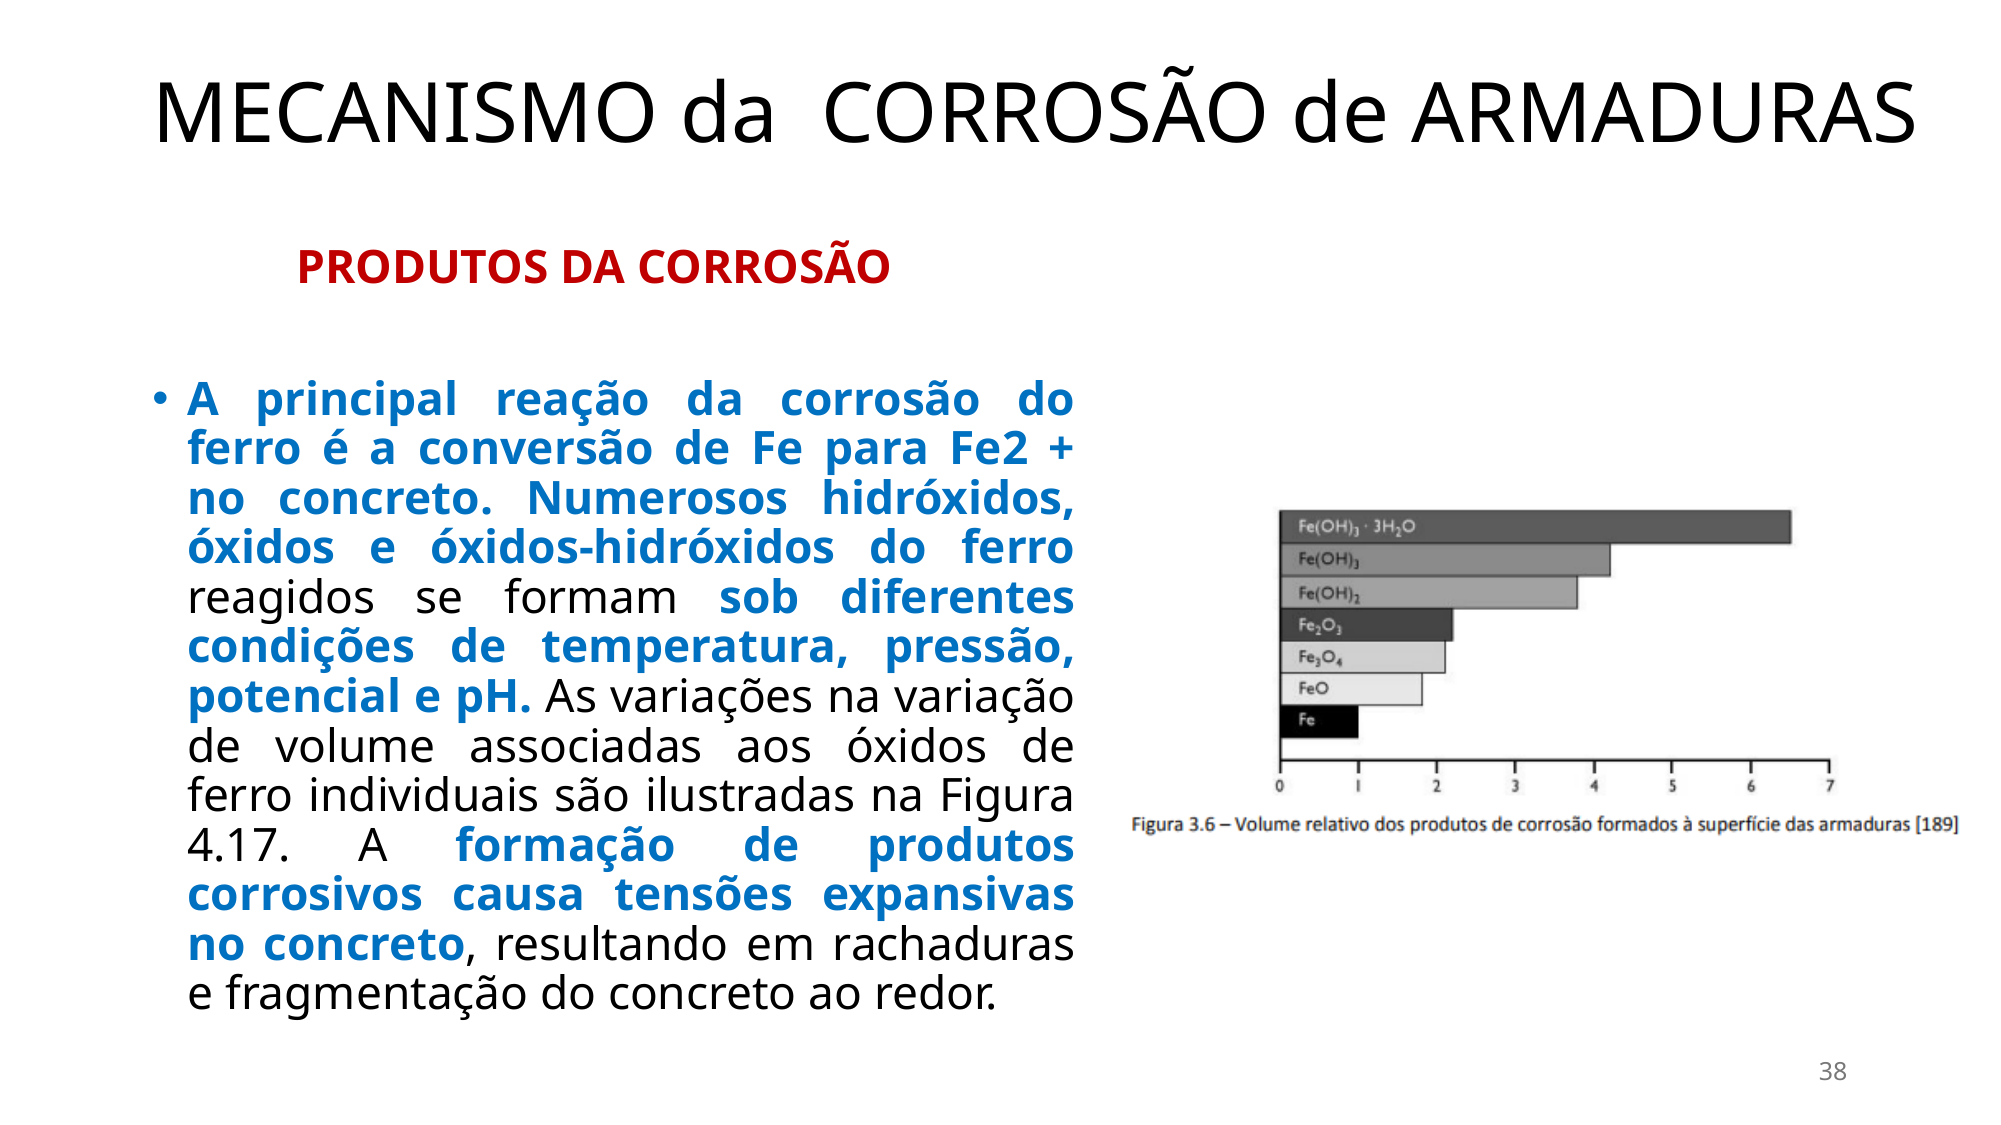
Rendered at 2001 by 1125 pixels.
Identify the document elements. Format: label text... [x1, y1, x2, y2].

title MECANISMO da CORROSÃO de ARMADURAS [137, 59, 1954, 171]
list PRODUTOS DA CORROSÃO A principal reação da corrosão do ferro é a conversão de Fe para Fe2 + no concreto. Numerosos hidróxidos, óxidos e óxidos-hidróxidos do ferro reagidos se formam sob diferentes condições de temperatura, pressão, potencial e pH. As variações na variação de volume associadas aos óxidos de ferro individuais são ilustradas na Figura 4.17. A formação de produtos corrosivos causa tensões expansivas no concreto, resultando em rachaduras e fragmentação do concreto ao redor. [137, 170, 1091, 1066]
slide_number 38 [1412, 1042, 1863, 1103]
picture [1090, 485, 1984, 848]
